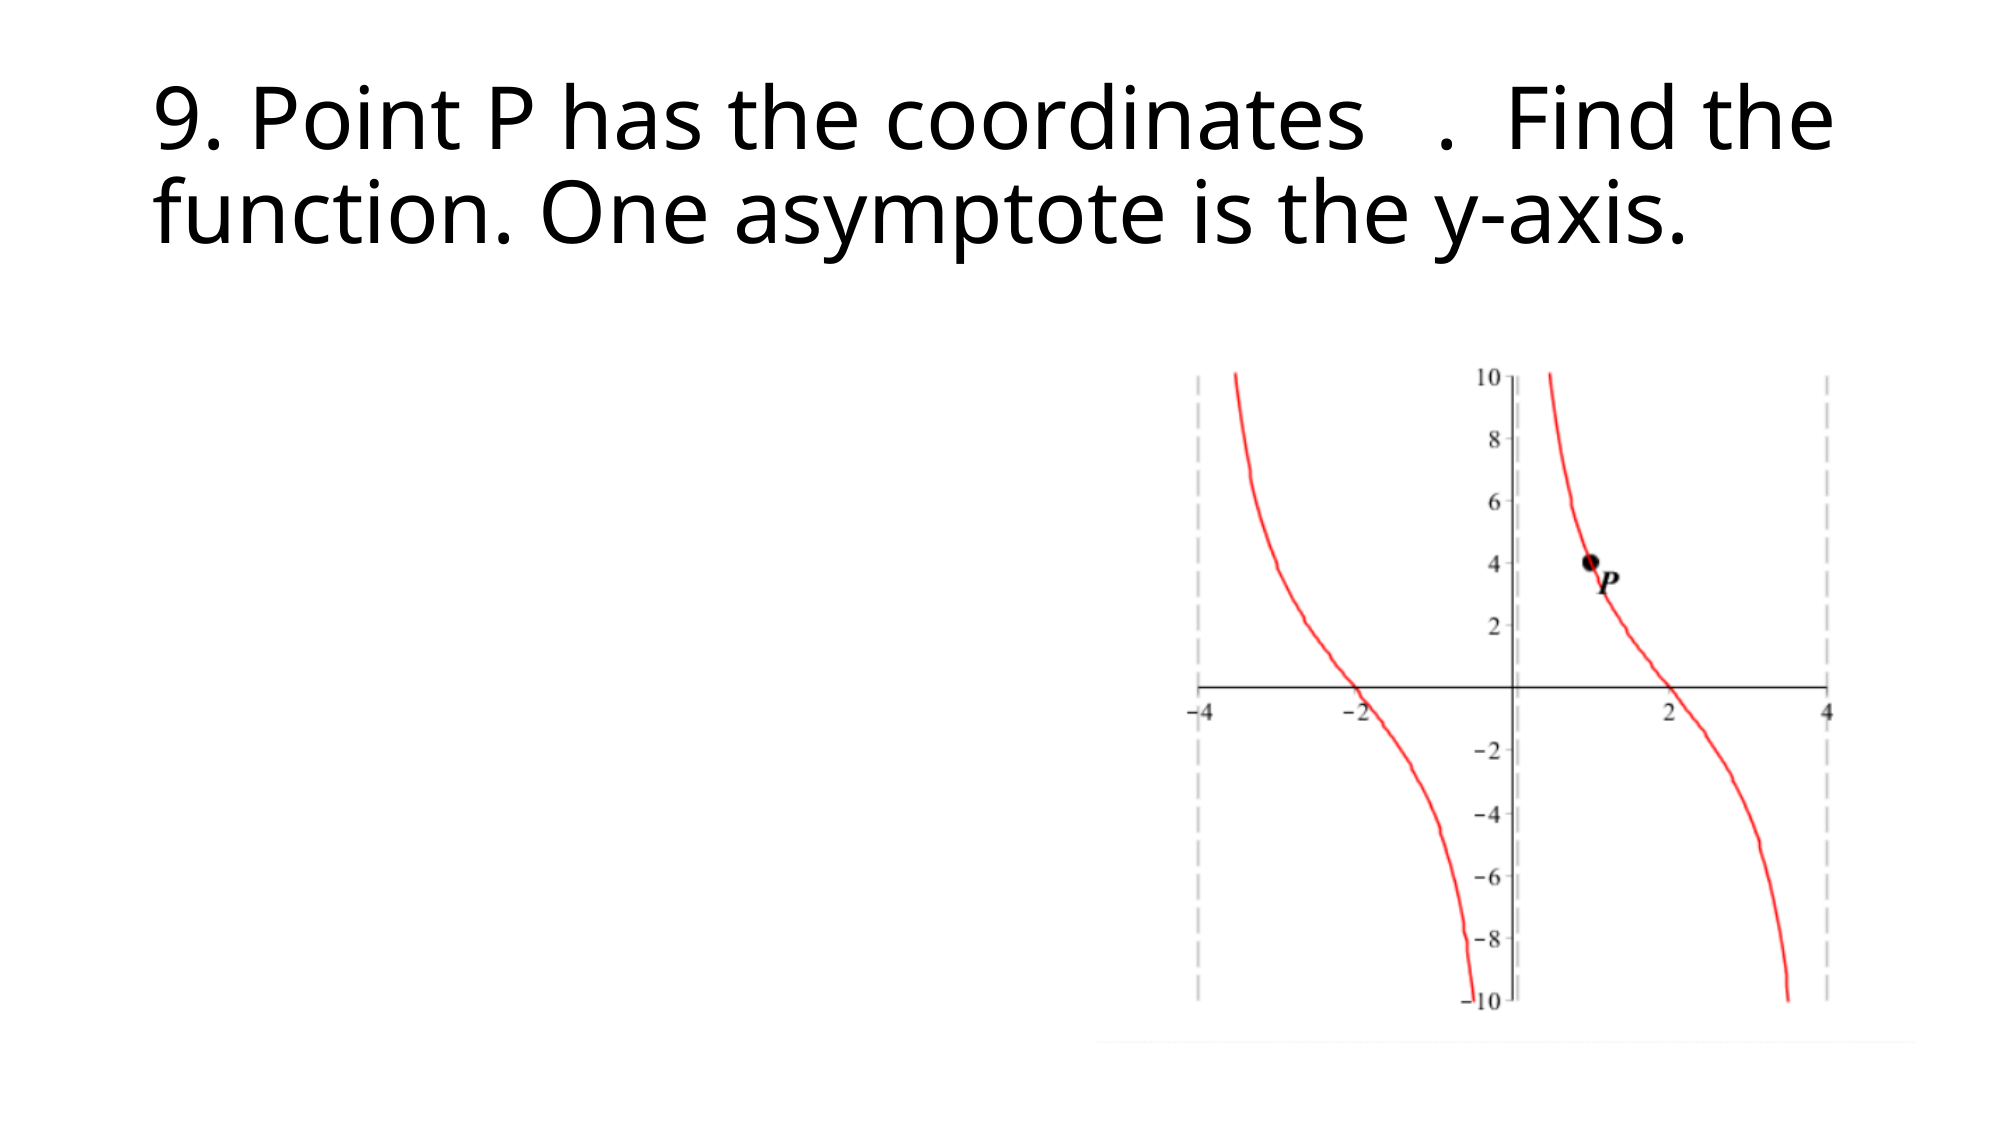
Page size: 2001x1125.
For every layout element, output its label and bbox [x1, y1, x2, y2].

list [1095, 338, 1916, 1053]
